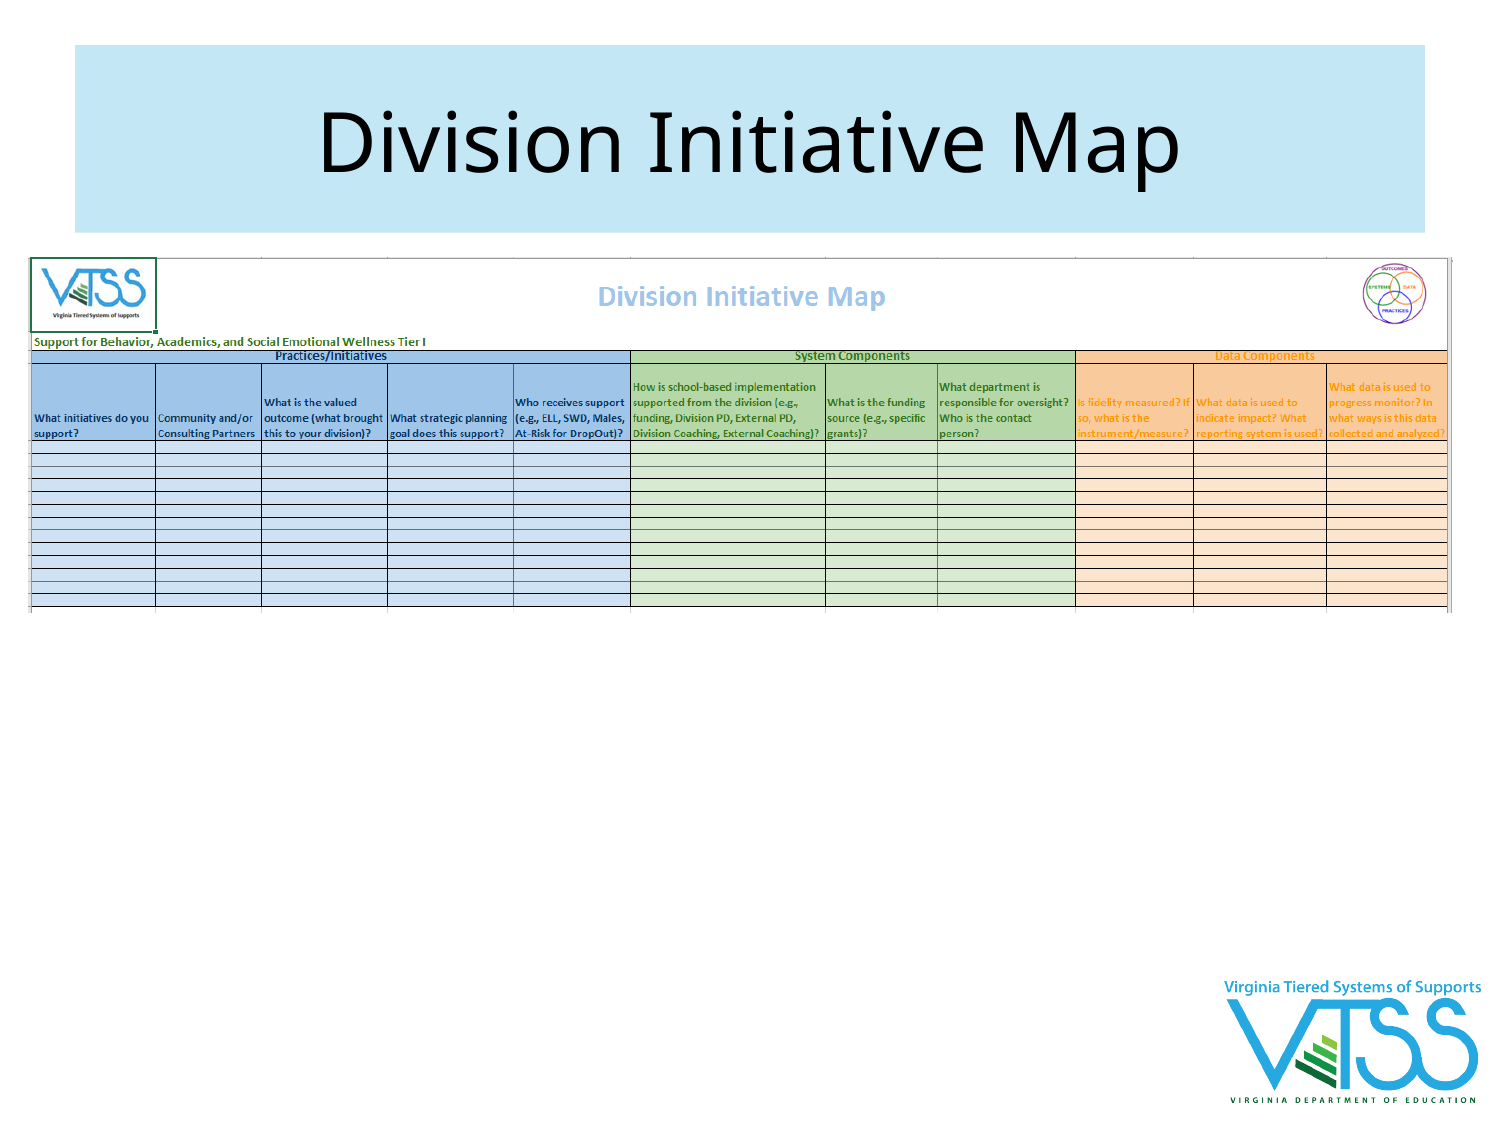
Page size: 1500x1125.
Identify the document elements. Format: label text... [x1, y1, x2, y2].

picture [28, 257, 1453, 613]
picture [1224, 980, 1481, 1103]
title Division Initiative Map [75, 45, 1425, 233]
